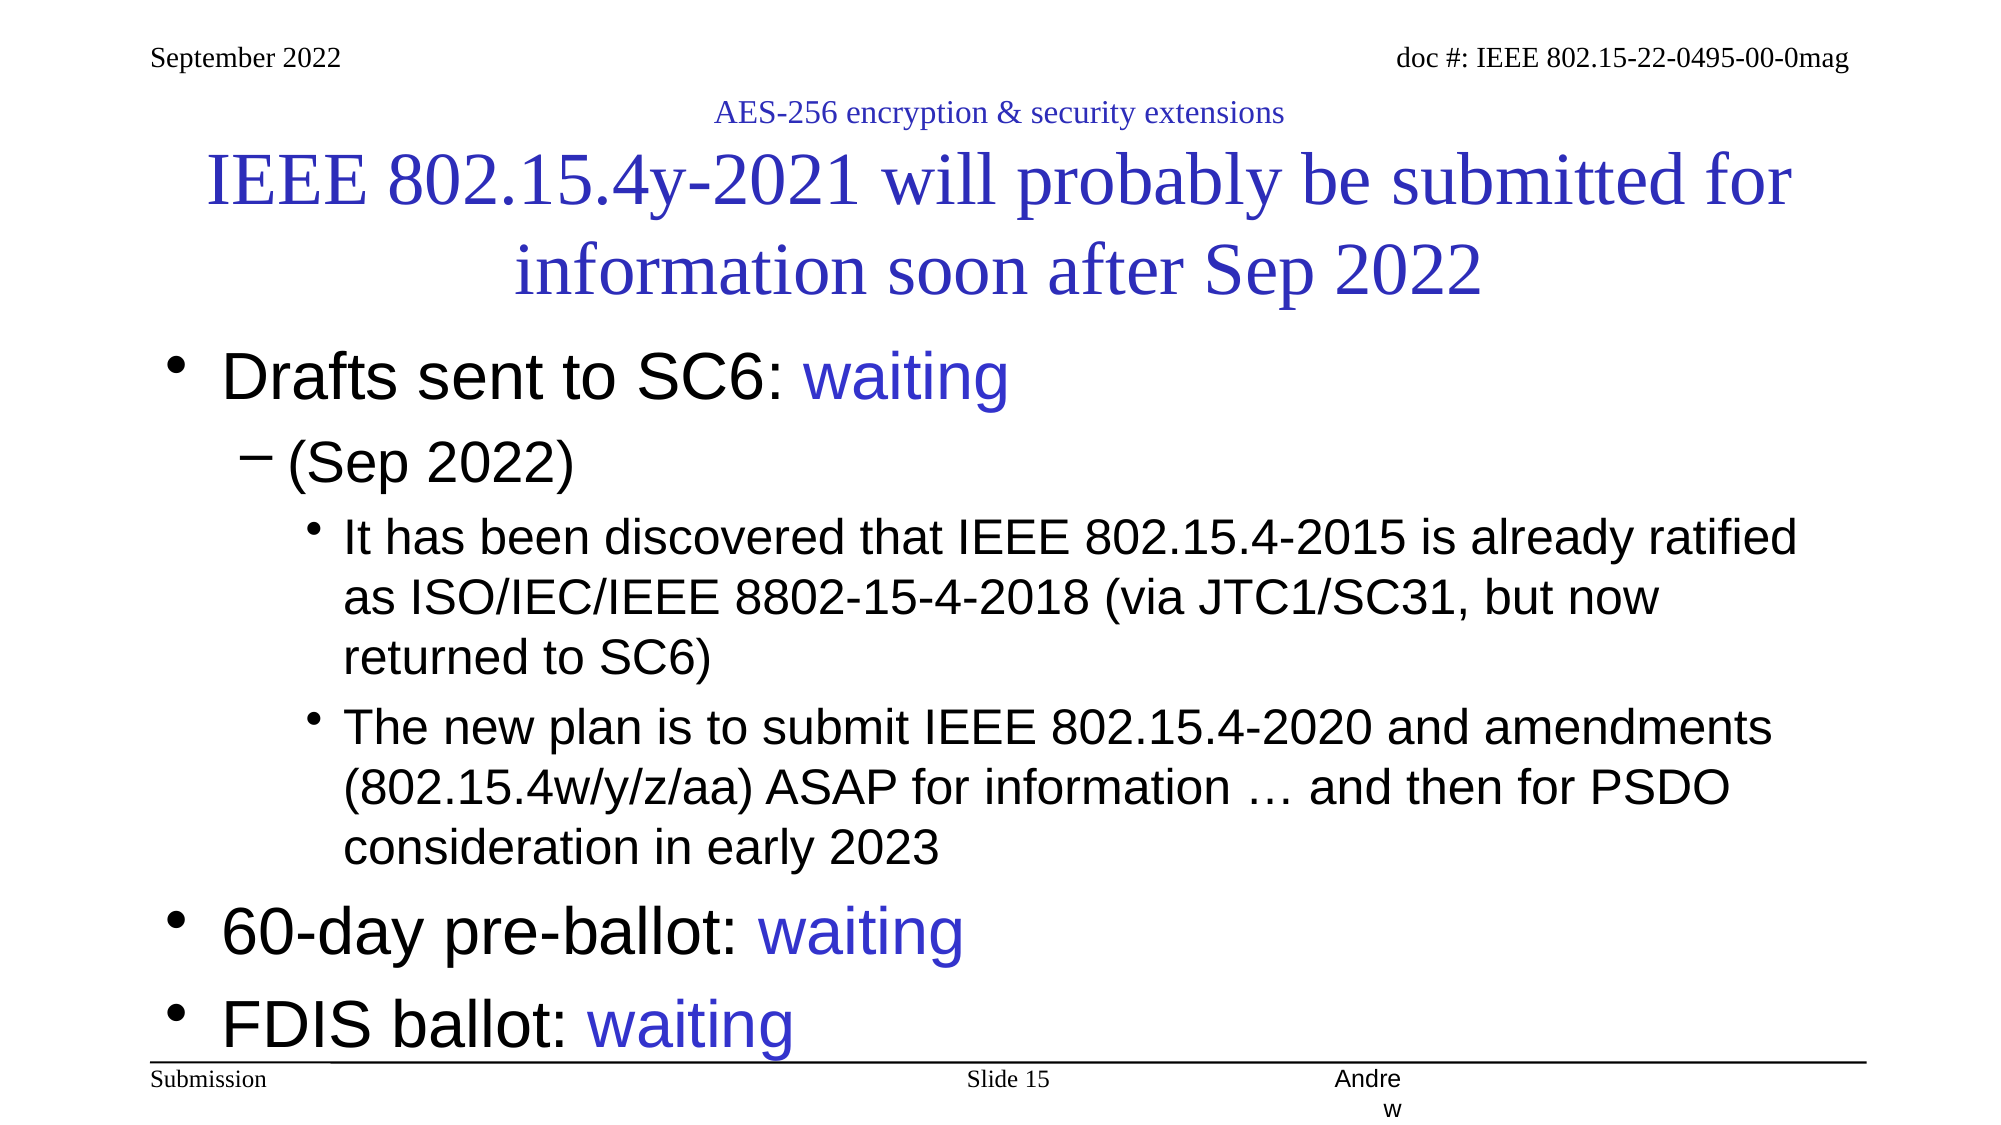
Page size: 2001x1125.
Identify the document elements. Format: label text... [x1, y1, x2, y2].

footer Andrew Myles, Cisco [1321, 1062, 1402, 1125]
list Drafts sent to SC6: waiting (Sep 2022) It has been discovered that IEEE 802.15.4-2015 is already ratified as ISO/IEC/IEEE 8802-15-4-2018 (via JTC1/SC31, but now returned to SC6) The new plan is to submit IEEE 802.15.4-2020 and amendments (802.15.4w/y/z/aa) ASAP for information … and then for PSDO consideration in early 2023 60-day pre-ballot: waiting FDIS ballot: waiting [150, 324, 1850, 1000]
title AES-256 encryption & security extensions IEEE 802.15.4y-2021 will probably be submitted for information soon after Sep 2022 [150, 112, 1850, 288]
slide_number Slide 15 [964, 1061, 1053, 1093]
